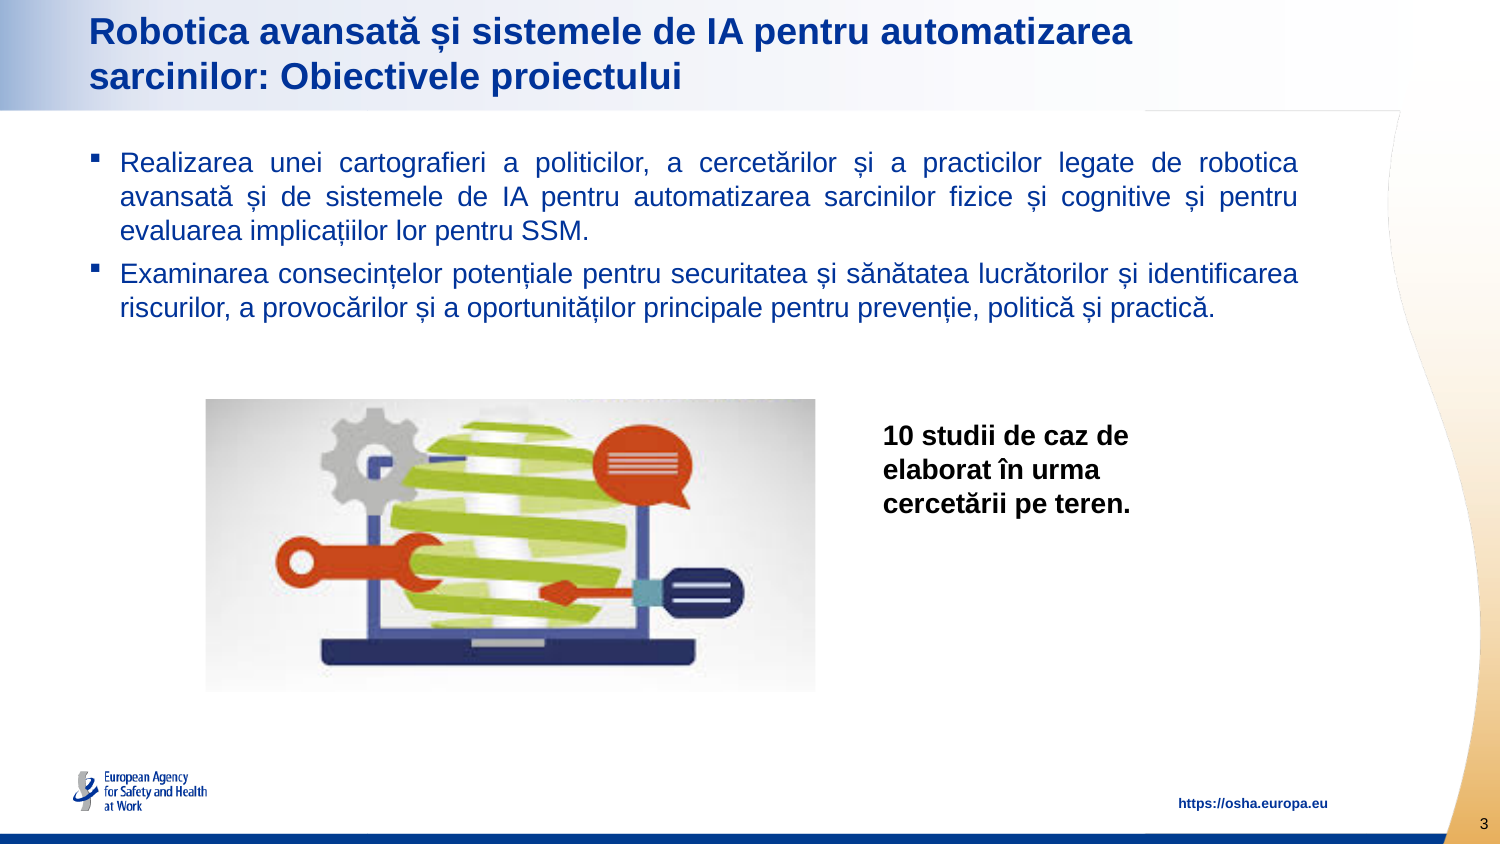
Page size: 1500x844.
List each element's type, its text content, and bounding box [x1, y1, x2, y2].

list Realizarea unei cartografieri a politicilor, a cercetărilor și a practicilor legate de robotica avansată și de sistemele de IA pentru automatizarea sarcinilor fizice și cognitive și pentru evaluarea implicațiilor lor pentru SSM. Examinarea consecințelor potențiale pentru securitatea și sănătatea lucrătorilor și identificarea riscurilor, a provocărilor și a oportunităților principale pentru prevenție, politică și practică. [73, 137, 1315, 627]
text_box 10 studii de caz de elaborat în urma cercetării pe teren. [868, 410, 1215, 527]
picture [0, 0, 1500, 844]
title Robotica avansată și sistemele de IA pentru automatizarea sarcinilor: Obiectivele proiectului [73, 0, 1315, 131]
